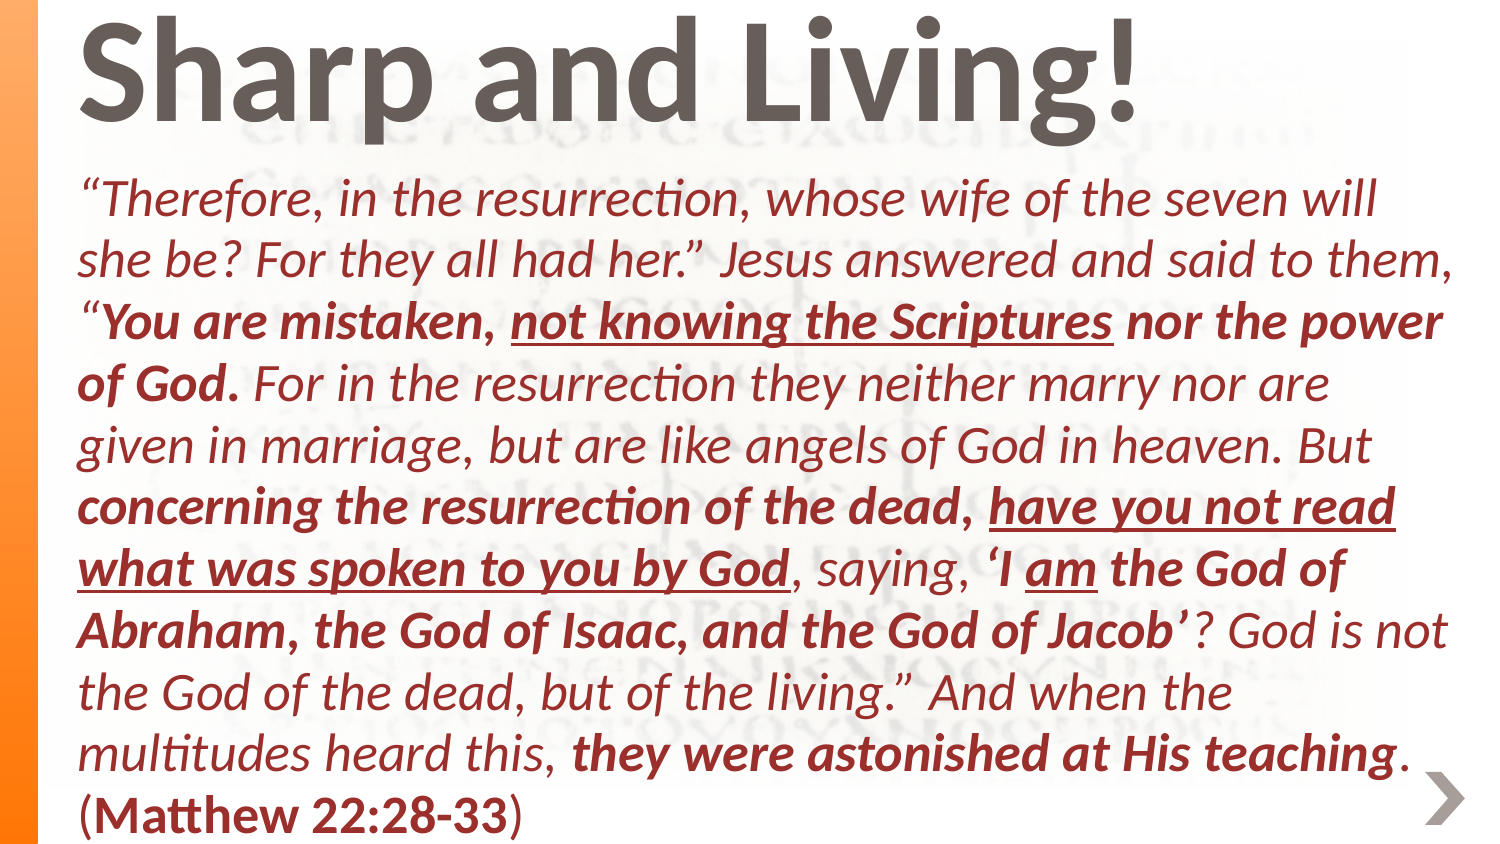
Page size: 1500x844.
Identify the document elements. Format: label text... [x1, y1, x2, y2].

picture [37, 0, 1500, 844]
list “Therefore, in the resurrection, whose wife of the seven will she be? For they all had her.” Jesus answered and said to them, “You are mistaken, not knowing the Scriptures nor the power of God. For in the resurrection they neither marry nor are given in marriage, but are like angels of God in heaven. But concerning the resurrection of the dead, have you not read what was spoken to you by God, saying, ‘I am the God of Abraham, the God of Isaac, and the God of Jacob’? God is not the God of the dead, but of the living.” And when the multitudes heard this, they were astonished at His teaching. (Matthew 22:28-33) [62, 159, 1475, 835]
title Sharp and Living! [62, 18, 1475, 159]
